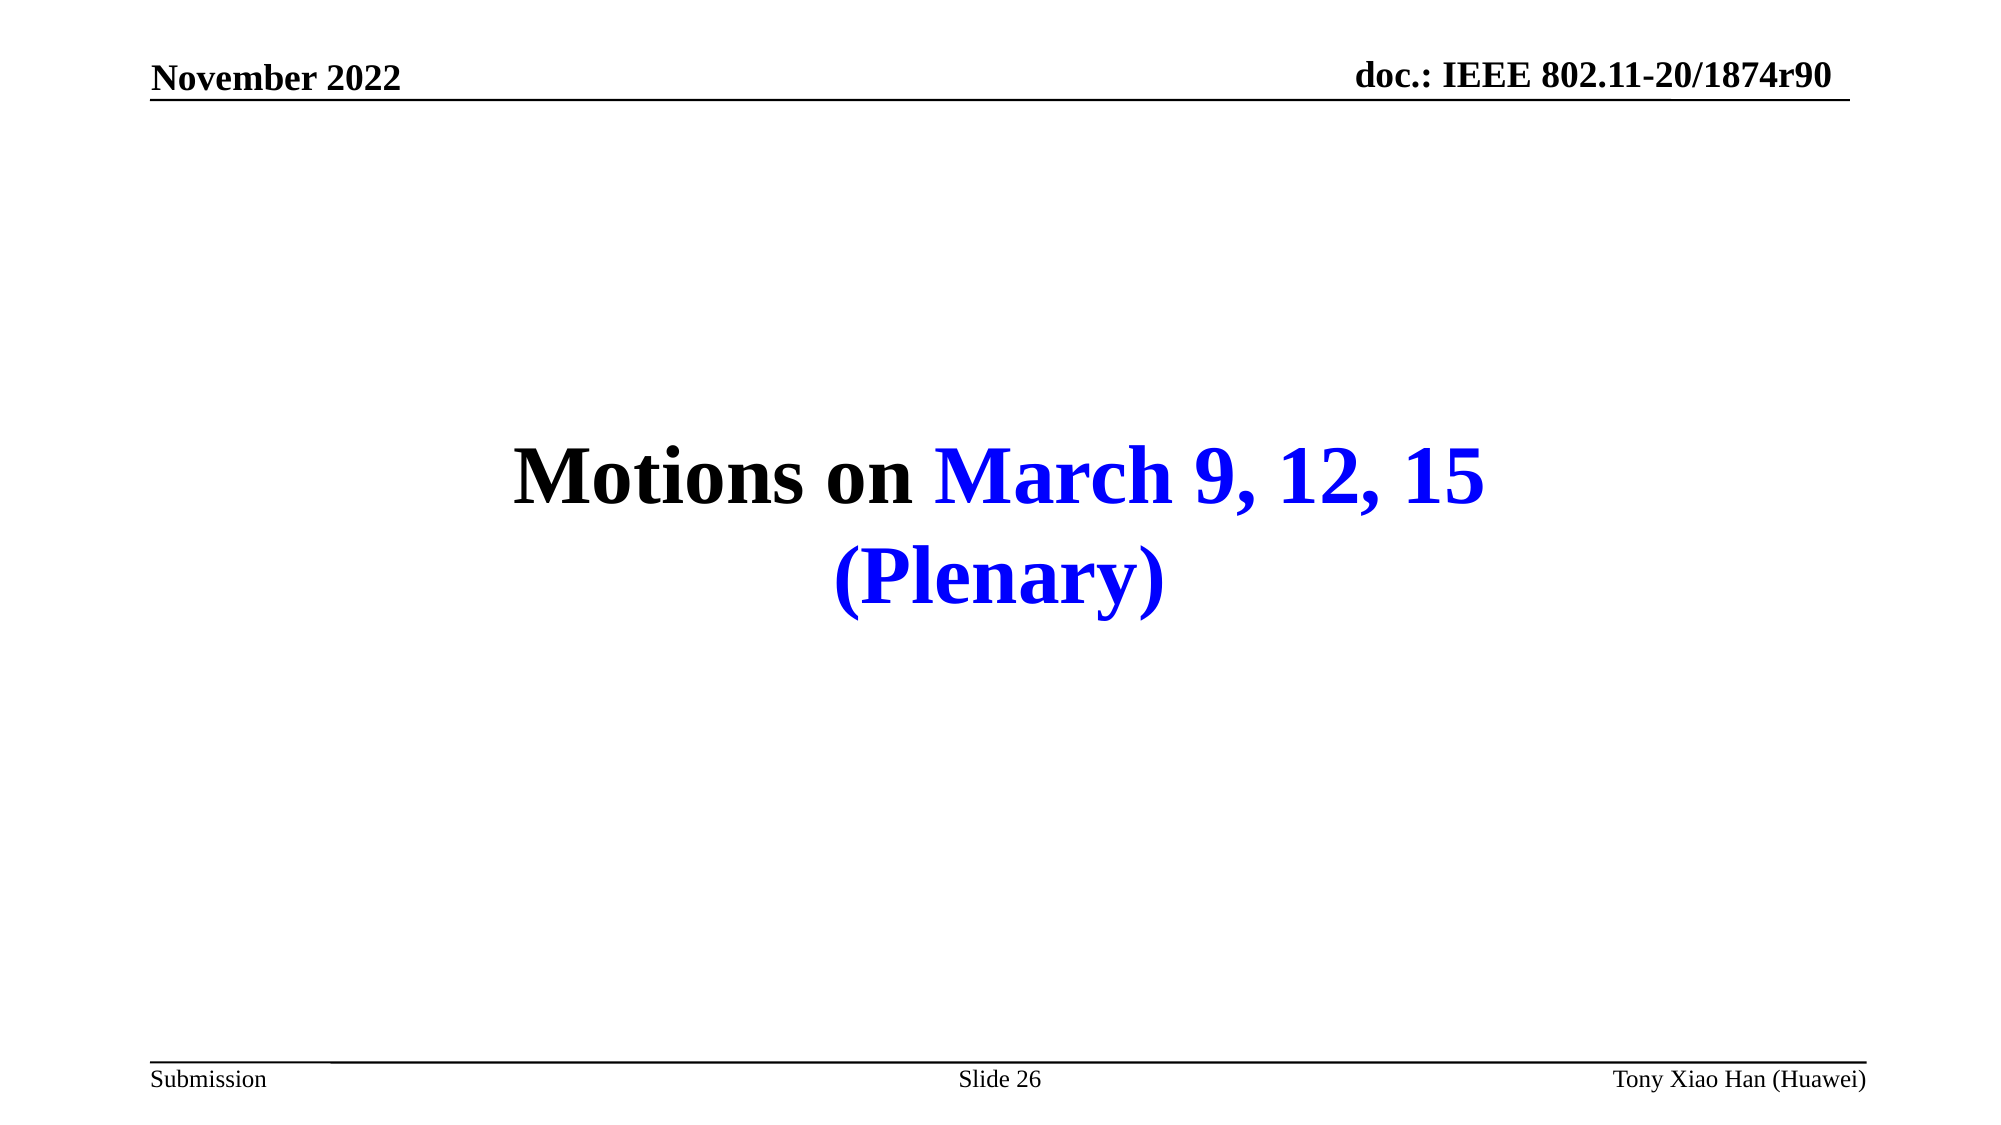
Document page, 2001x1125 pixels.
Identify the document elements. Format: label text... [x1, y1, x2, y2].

text_box Motions on March 9, 12, 15 (Plenary) [362, 412, 1638, 950]
